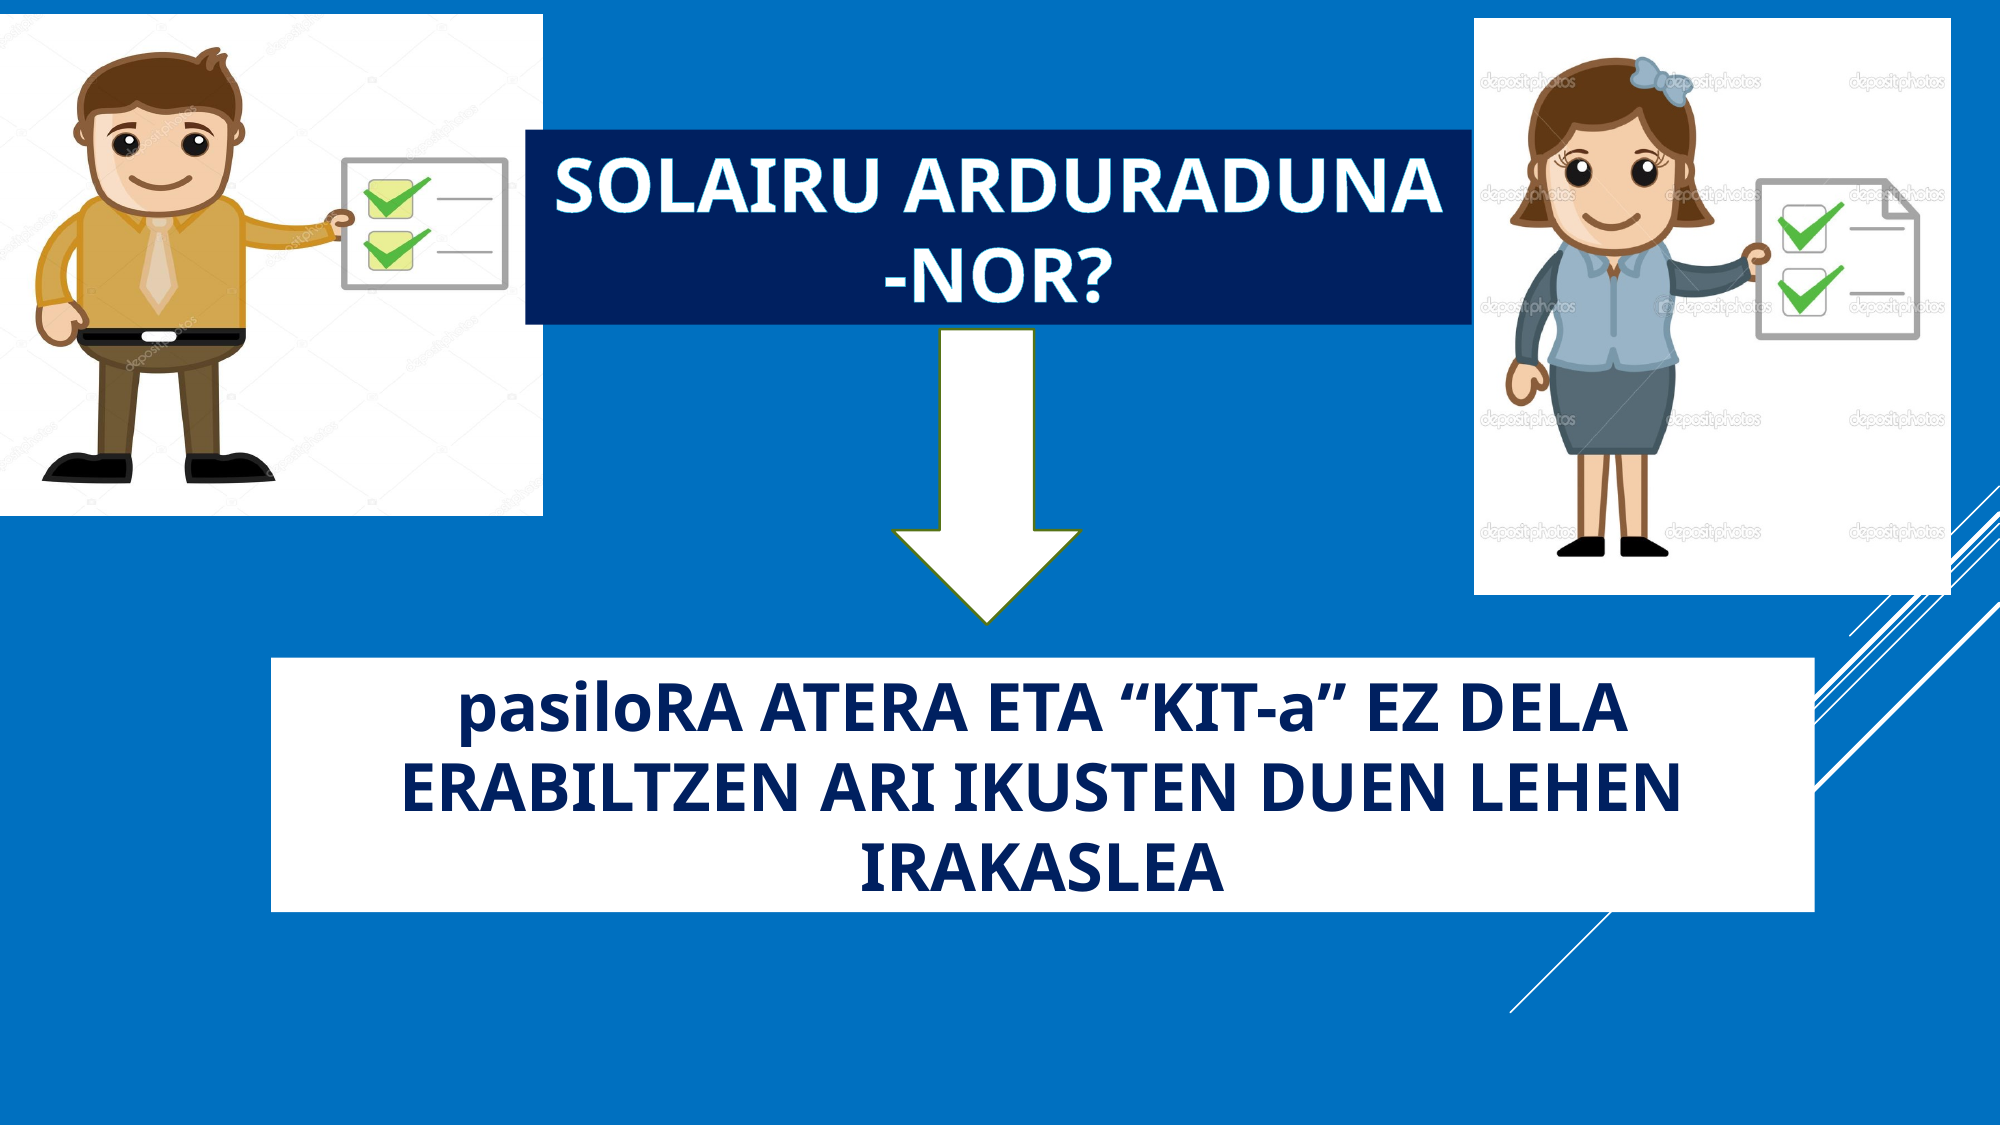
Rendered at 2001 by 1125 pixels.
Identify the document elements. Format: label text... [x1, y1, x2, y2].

picture [0, 14, 543, 517]
text_box [891, 327, 1083, 626]
text_box pasiloRA ATERA ETA “KIT-a” EZ DELA ERABILTZEN ARI IKUSTEN DUEN LEHEN IRAKASLEA [271, 657, 1815, 913]
text_box SOLAIRU ARDURADUNA -NOR? [543, 129, 1472, 325]
picture [1474, 18, 1951, 595]
